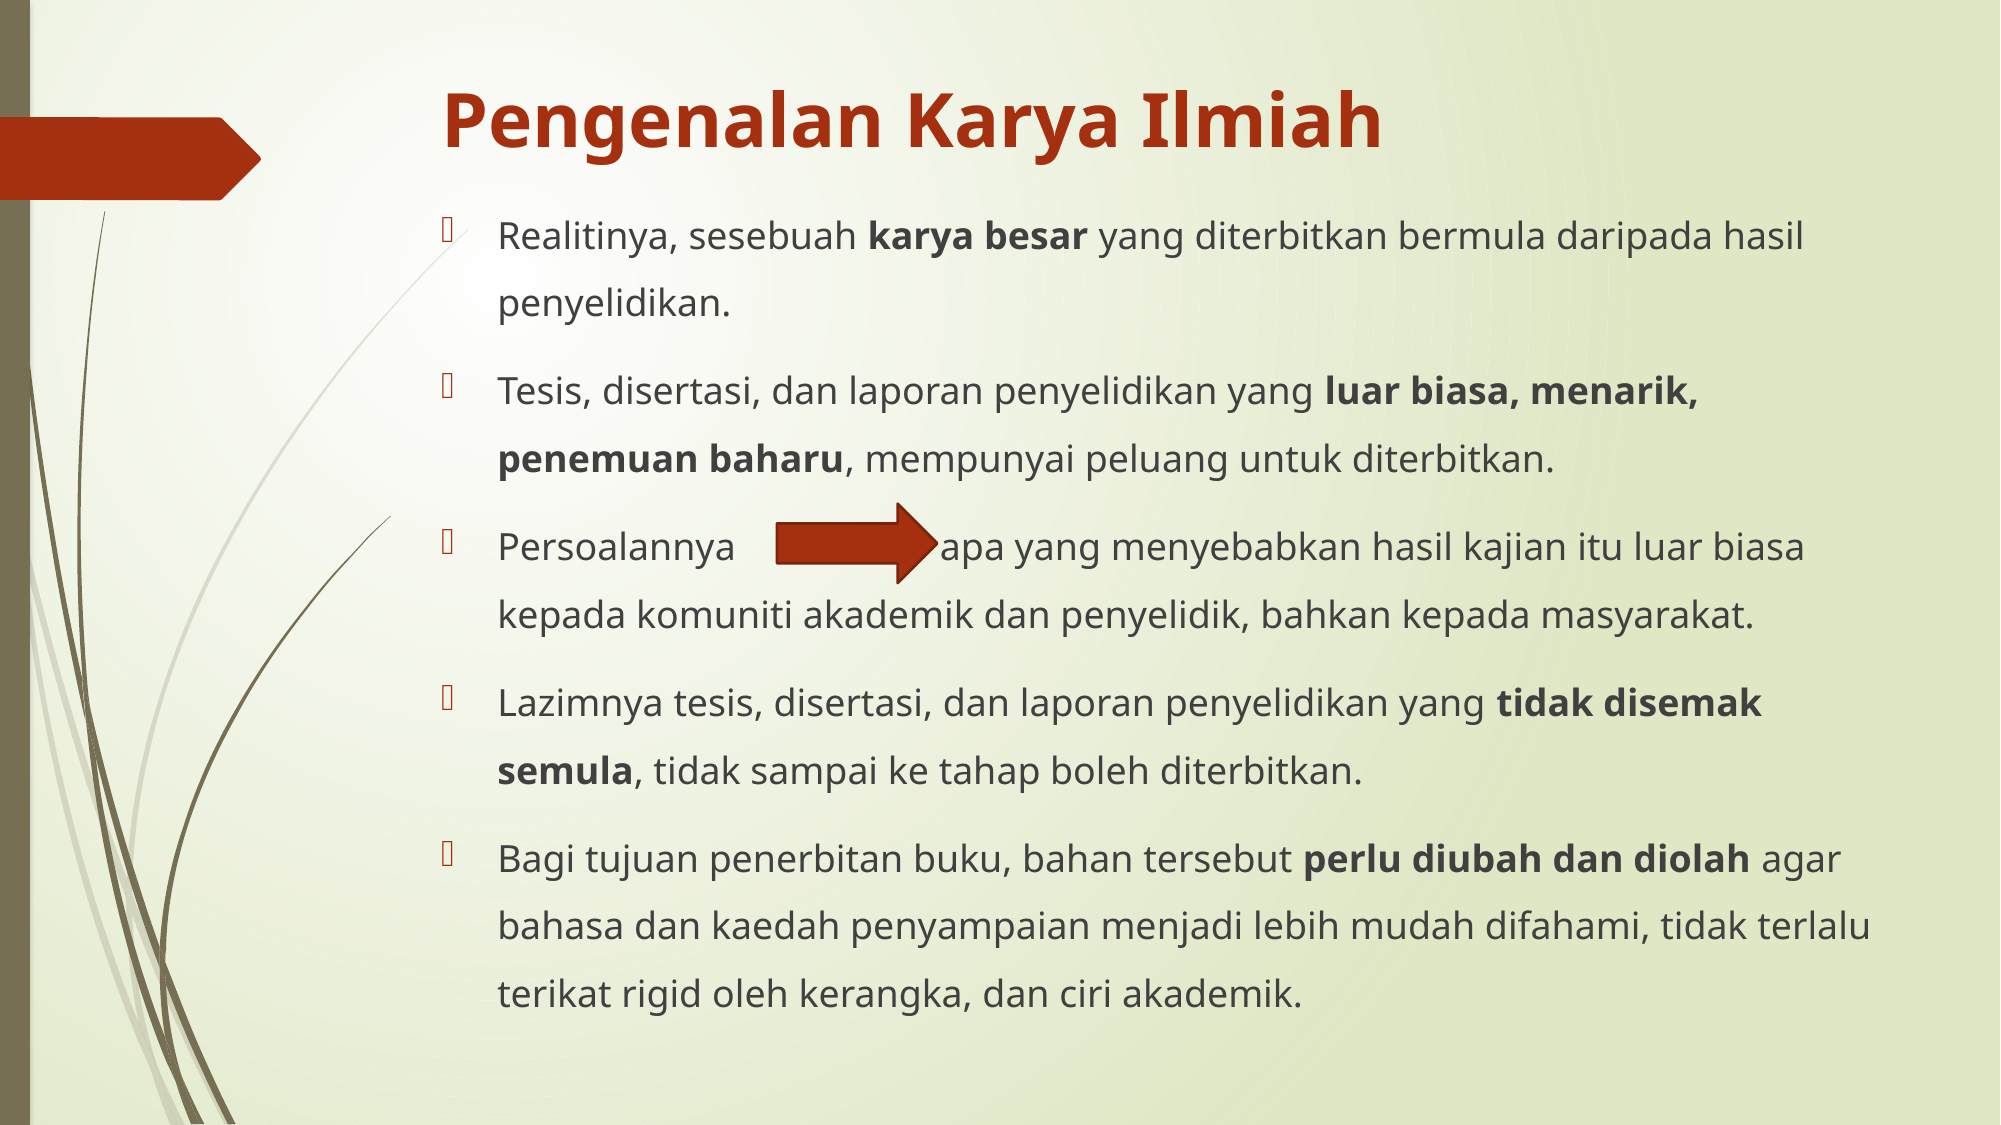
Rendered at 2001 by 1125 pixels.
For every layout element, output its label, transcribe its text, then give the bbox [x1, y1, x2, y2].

title Pengenalan Karya Ilmiah [425, 64, 1888, 181]
list Realitinya, sesebuah karya besar yang diterbitkan bermula daripada hasil penyelidikan. Tesis, disertasi, dan laporan penyelidikan yang luar biasa, menarik, penemuan baharu, mempunyai peluang untuk diterbitkan. Persoalannya apa yang menyebabkan hasil kajian itu luar biasa kepada komuniti akademik dan penyelidik, bahkan kepada masyarakat. Lazimnya tesis, disertasi, dan laporan penyelidikan yang tidak disemak semula, tidak sampai ke tahap boleh diterbitkan. Bagi tujuan penerbitan buku, bahan tersebut perlu diubah dan diolah agar bahasa dan kaedah penyampaian menjadi lebih mudah difahami, tidak terlalu terikat rigid oleh kerangka, dan ciri akademik. [425, 181, 1889, 1023]
text_box [775, 502, 939, 585]
